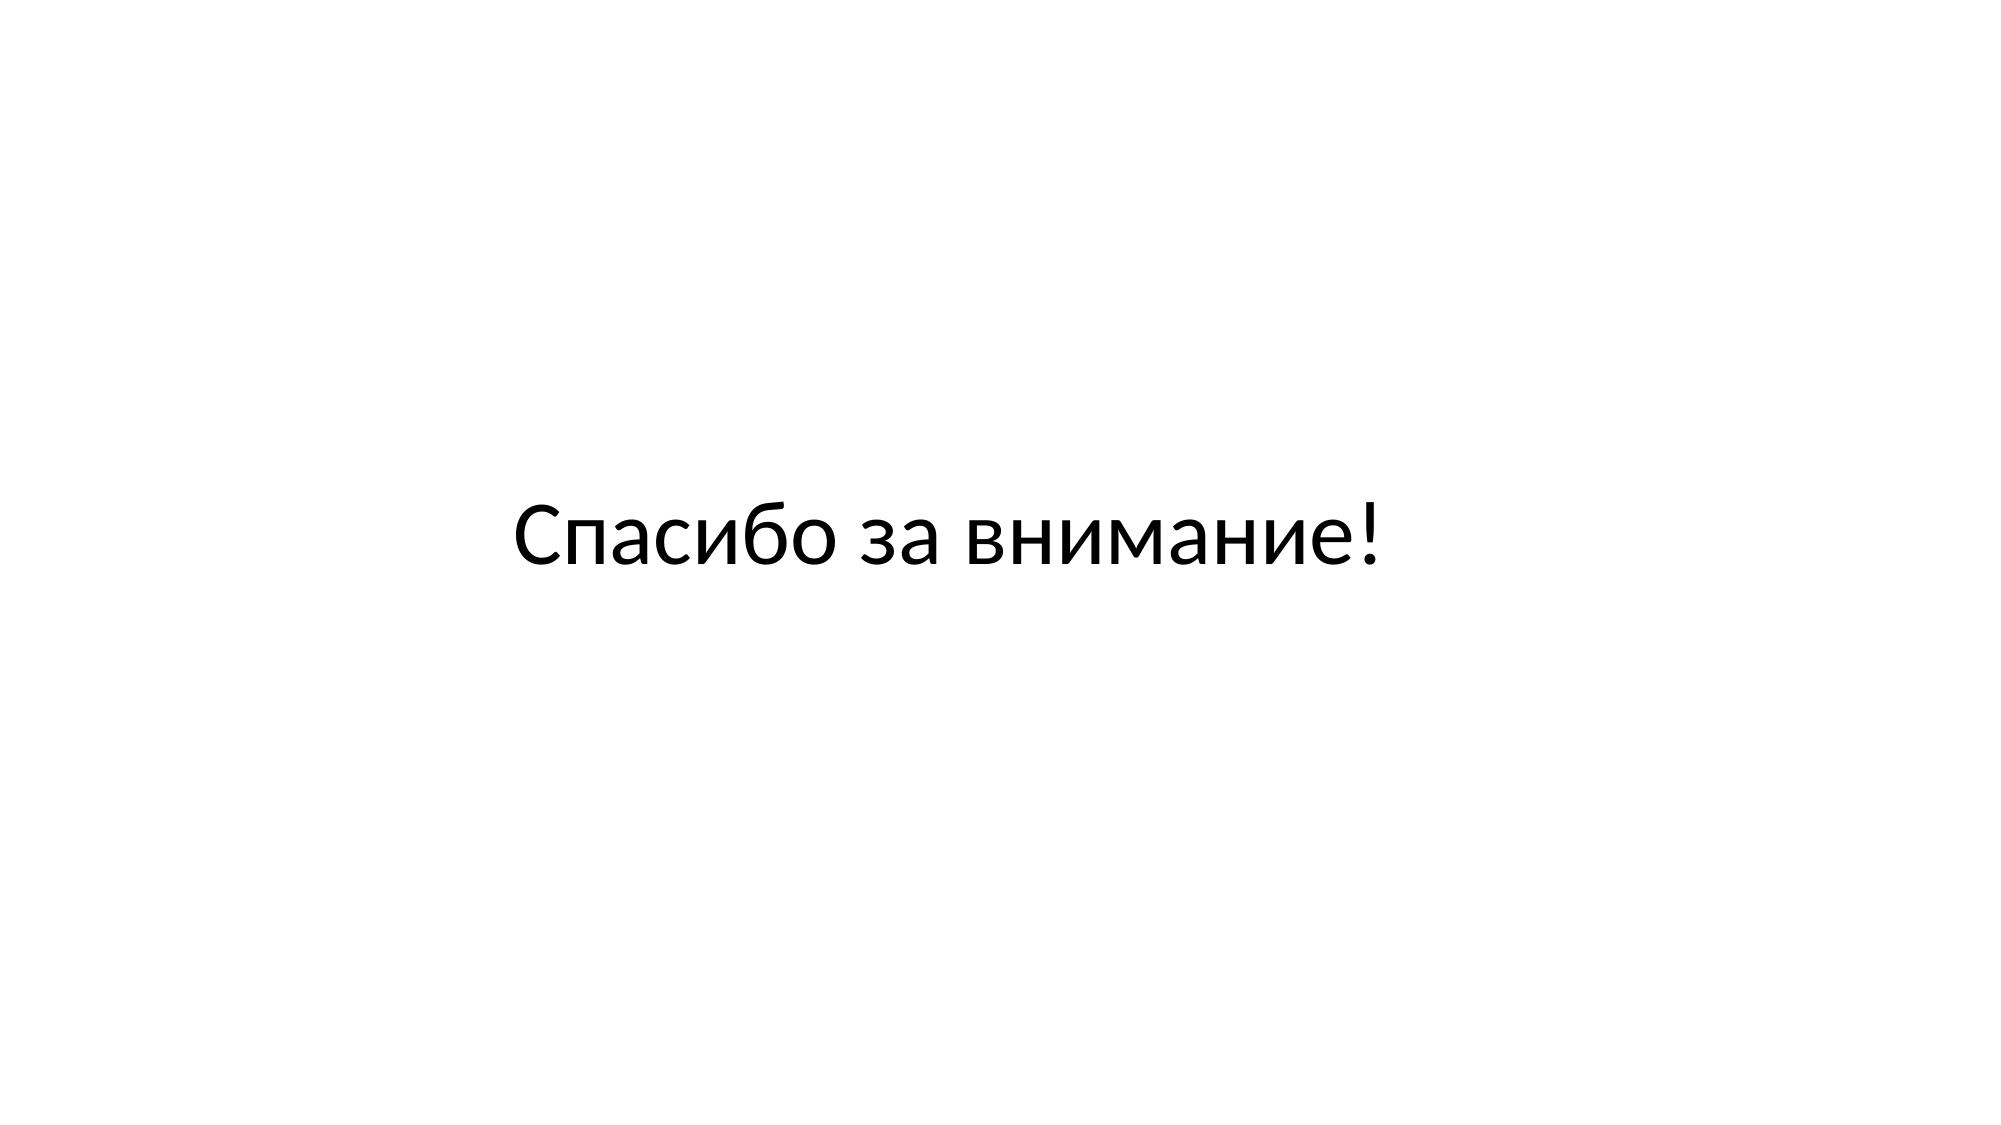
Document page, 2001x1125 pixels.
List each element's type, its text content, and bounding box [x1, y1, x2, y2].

title Спасибо за внимание! [498, 426, 1421, 644]
